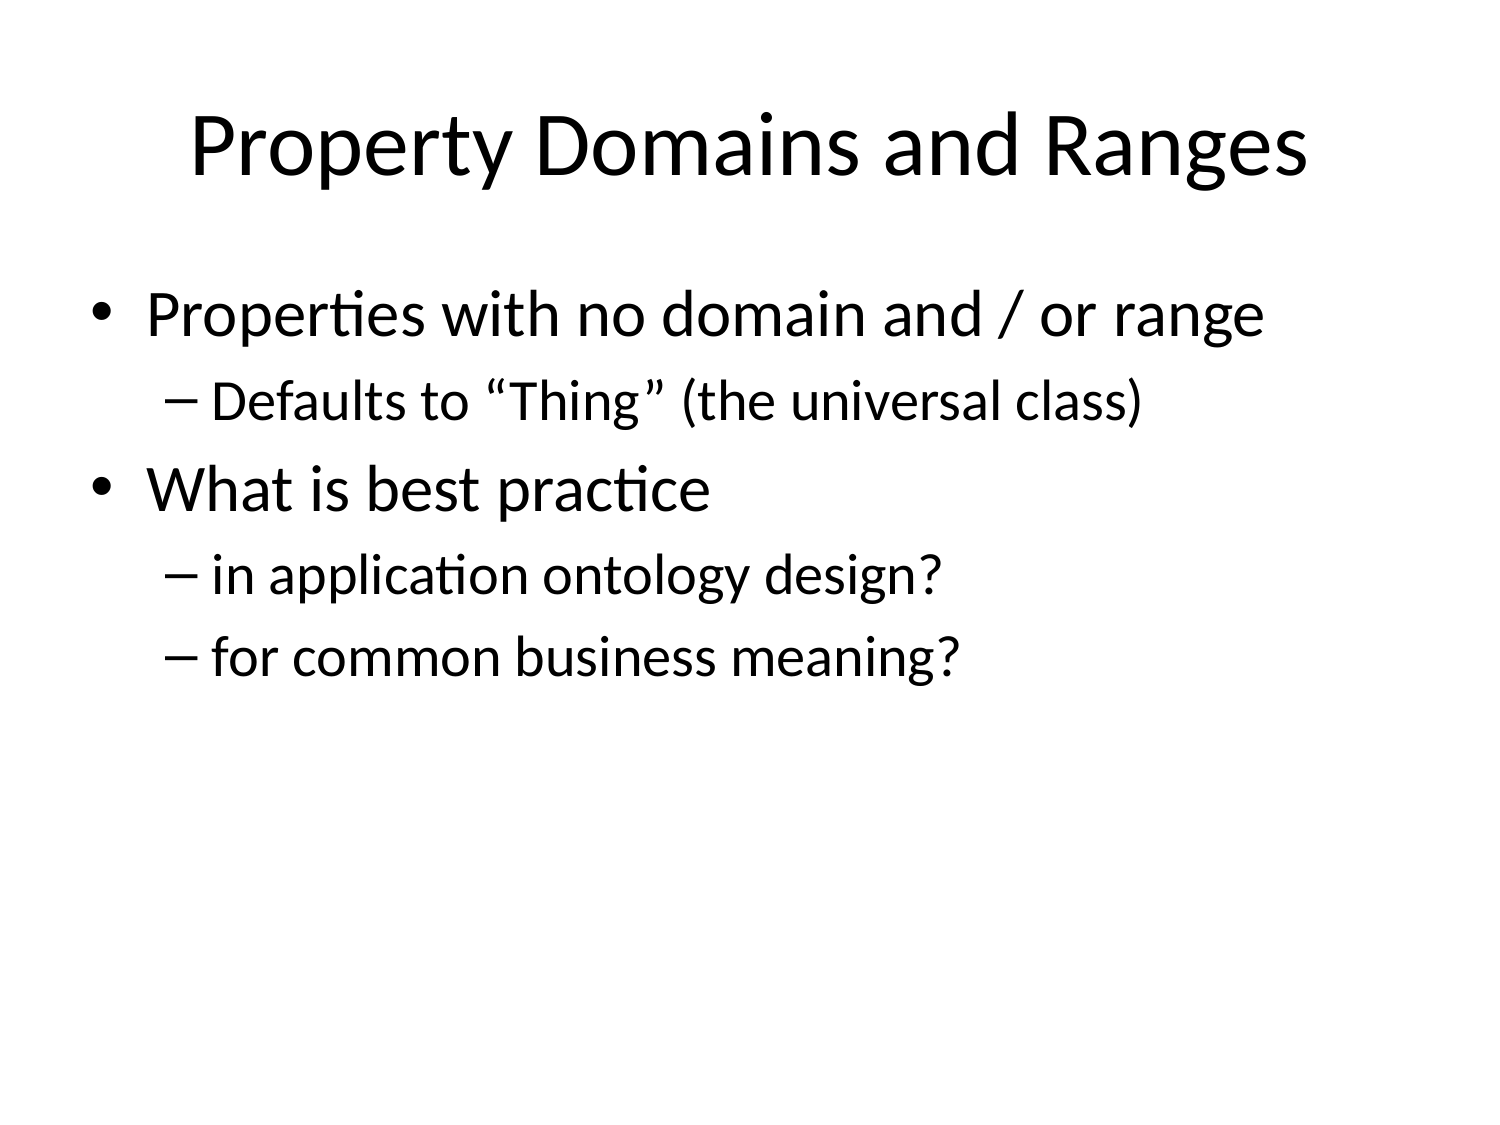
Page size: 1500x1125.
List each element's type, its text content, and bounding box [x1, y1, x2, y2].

list Properties with no domain and / or range Defaults to “Thing” (the universal class) What is best practice in application ontology design? for common business meaning? [75, 262, 1425, 1005]
title Property Domains and Ranges [75, 45, 1425, 233]
